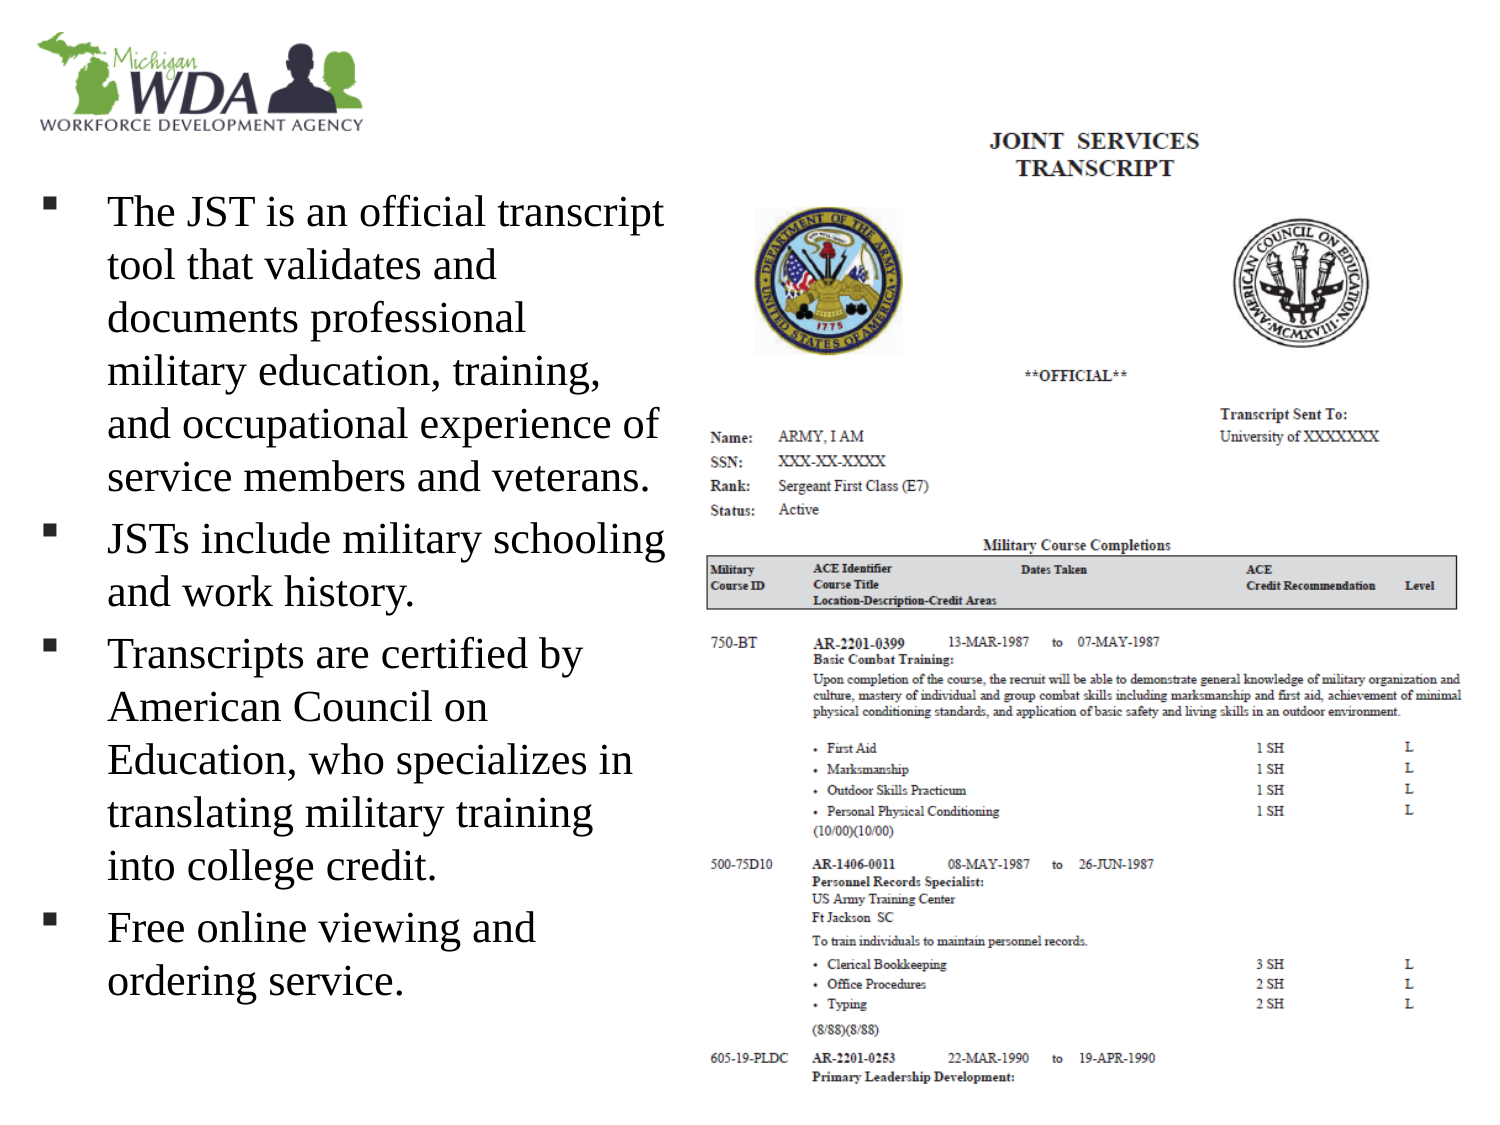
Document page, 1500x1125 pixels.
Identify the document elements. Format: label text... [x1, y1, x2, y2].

list The JST is an official transcript tool that validates and documents professional military education, training, and occupational experience of service members and veterans. JSTs include military schooling and work history. Transcripts are certified by American Council on Education, who specializes in translating military training into college credit. Free online viewing and ordering service. [24, 174, 687, 1063]
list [692, 112, 1478, 1101]
picture [37, 32, 363, 131]
